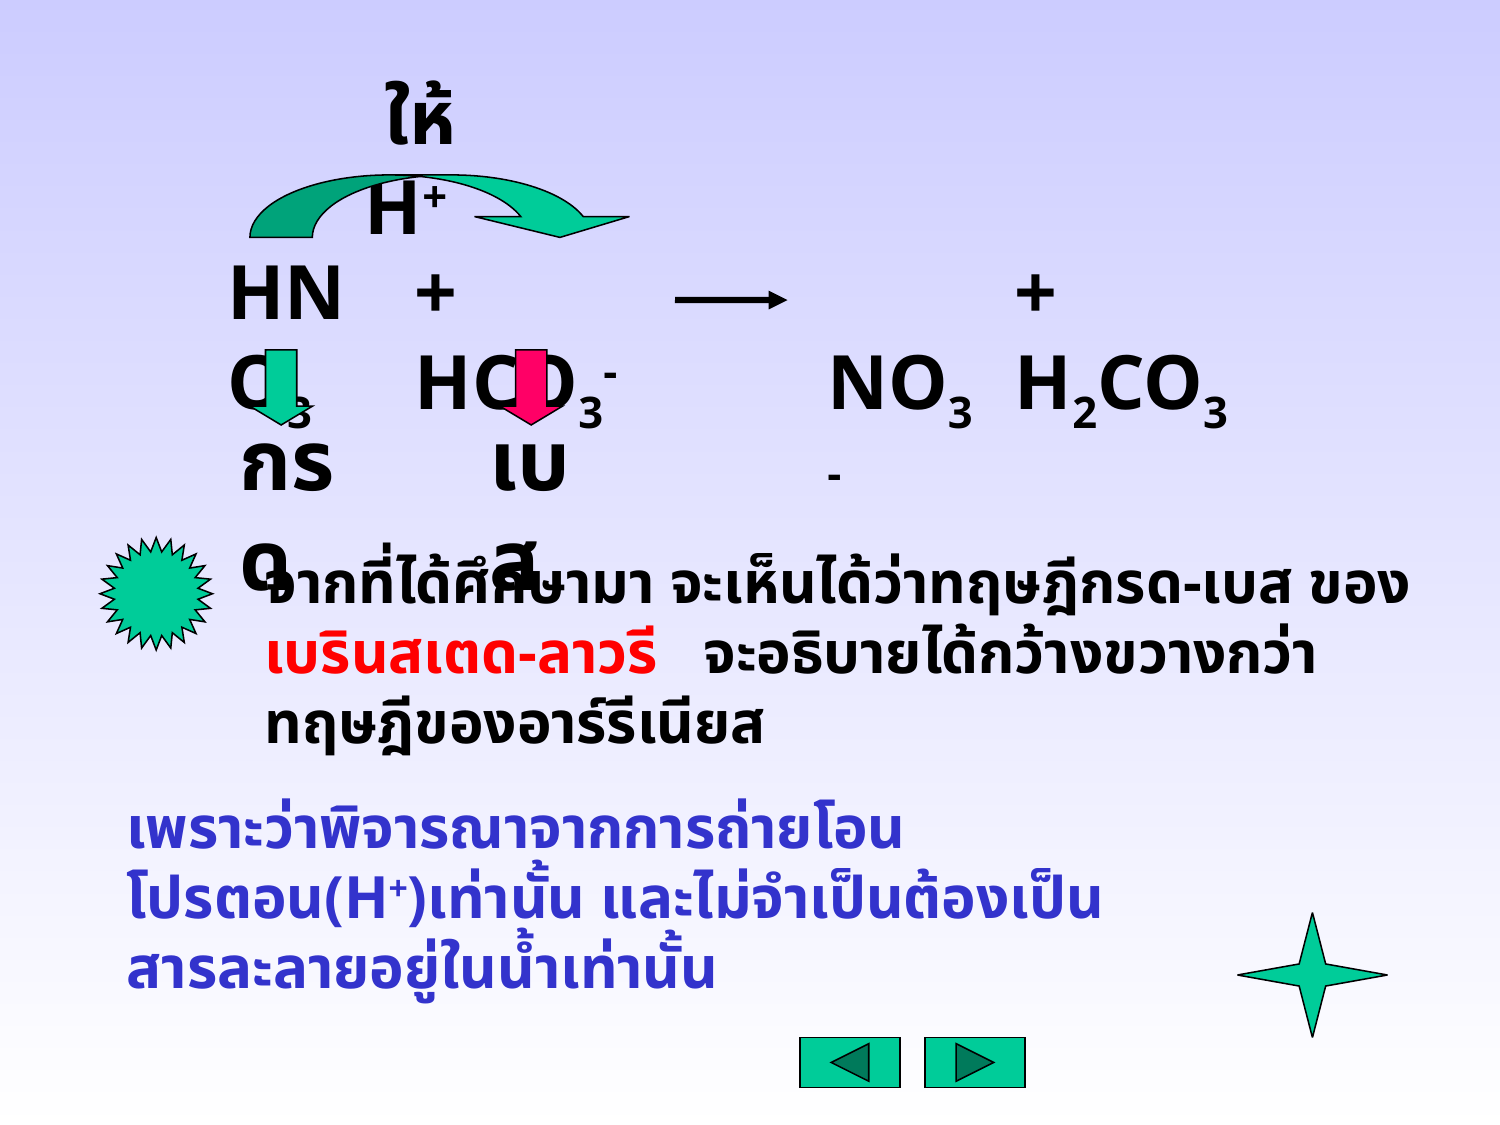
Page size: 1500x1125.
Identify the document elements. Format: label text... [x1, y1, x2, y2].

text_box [249, 62, 638, 238]
text_box เพราะว่าพิจารณาจากการถ่ายโอนโปรตอน(H+)เท่านั้น และไม่จำเป็นต้องเป็นสารละลายอยู่ในน้ำเท่านั้น [112, 782, 1350, 1008]
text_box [474, 349, 613, 516]
text_box จากที่ได้ศึกษามา จะเห็นได้ว่าทฤษฎีกรด-เบส ของ เบรินสเตด-ลาวรี จะอธิบายได้กว้างขวางกว่าทฤษฎีของอาร์รีเนียส [249, 537, 1471, 763]
text_box [800, 1037, 901, 1088]
text_box [99, 537, 213, 651]
text_box [1237, 912, 1388, 1038]
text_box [224, 349, 363, 516]
text_box [924, 1037, 1025, 1088]
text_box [212, 237, 1313, 343]
